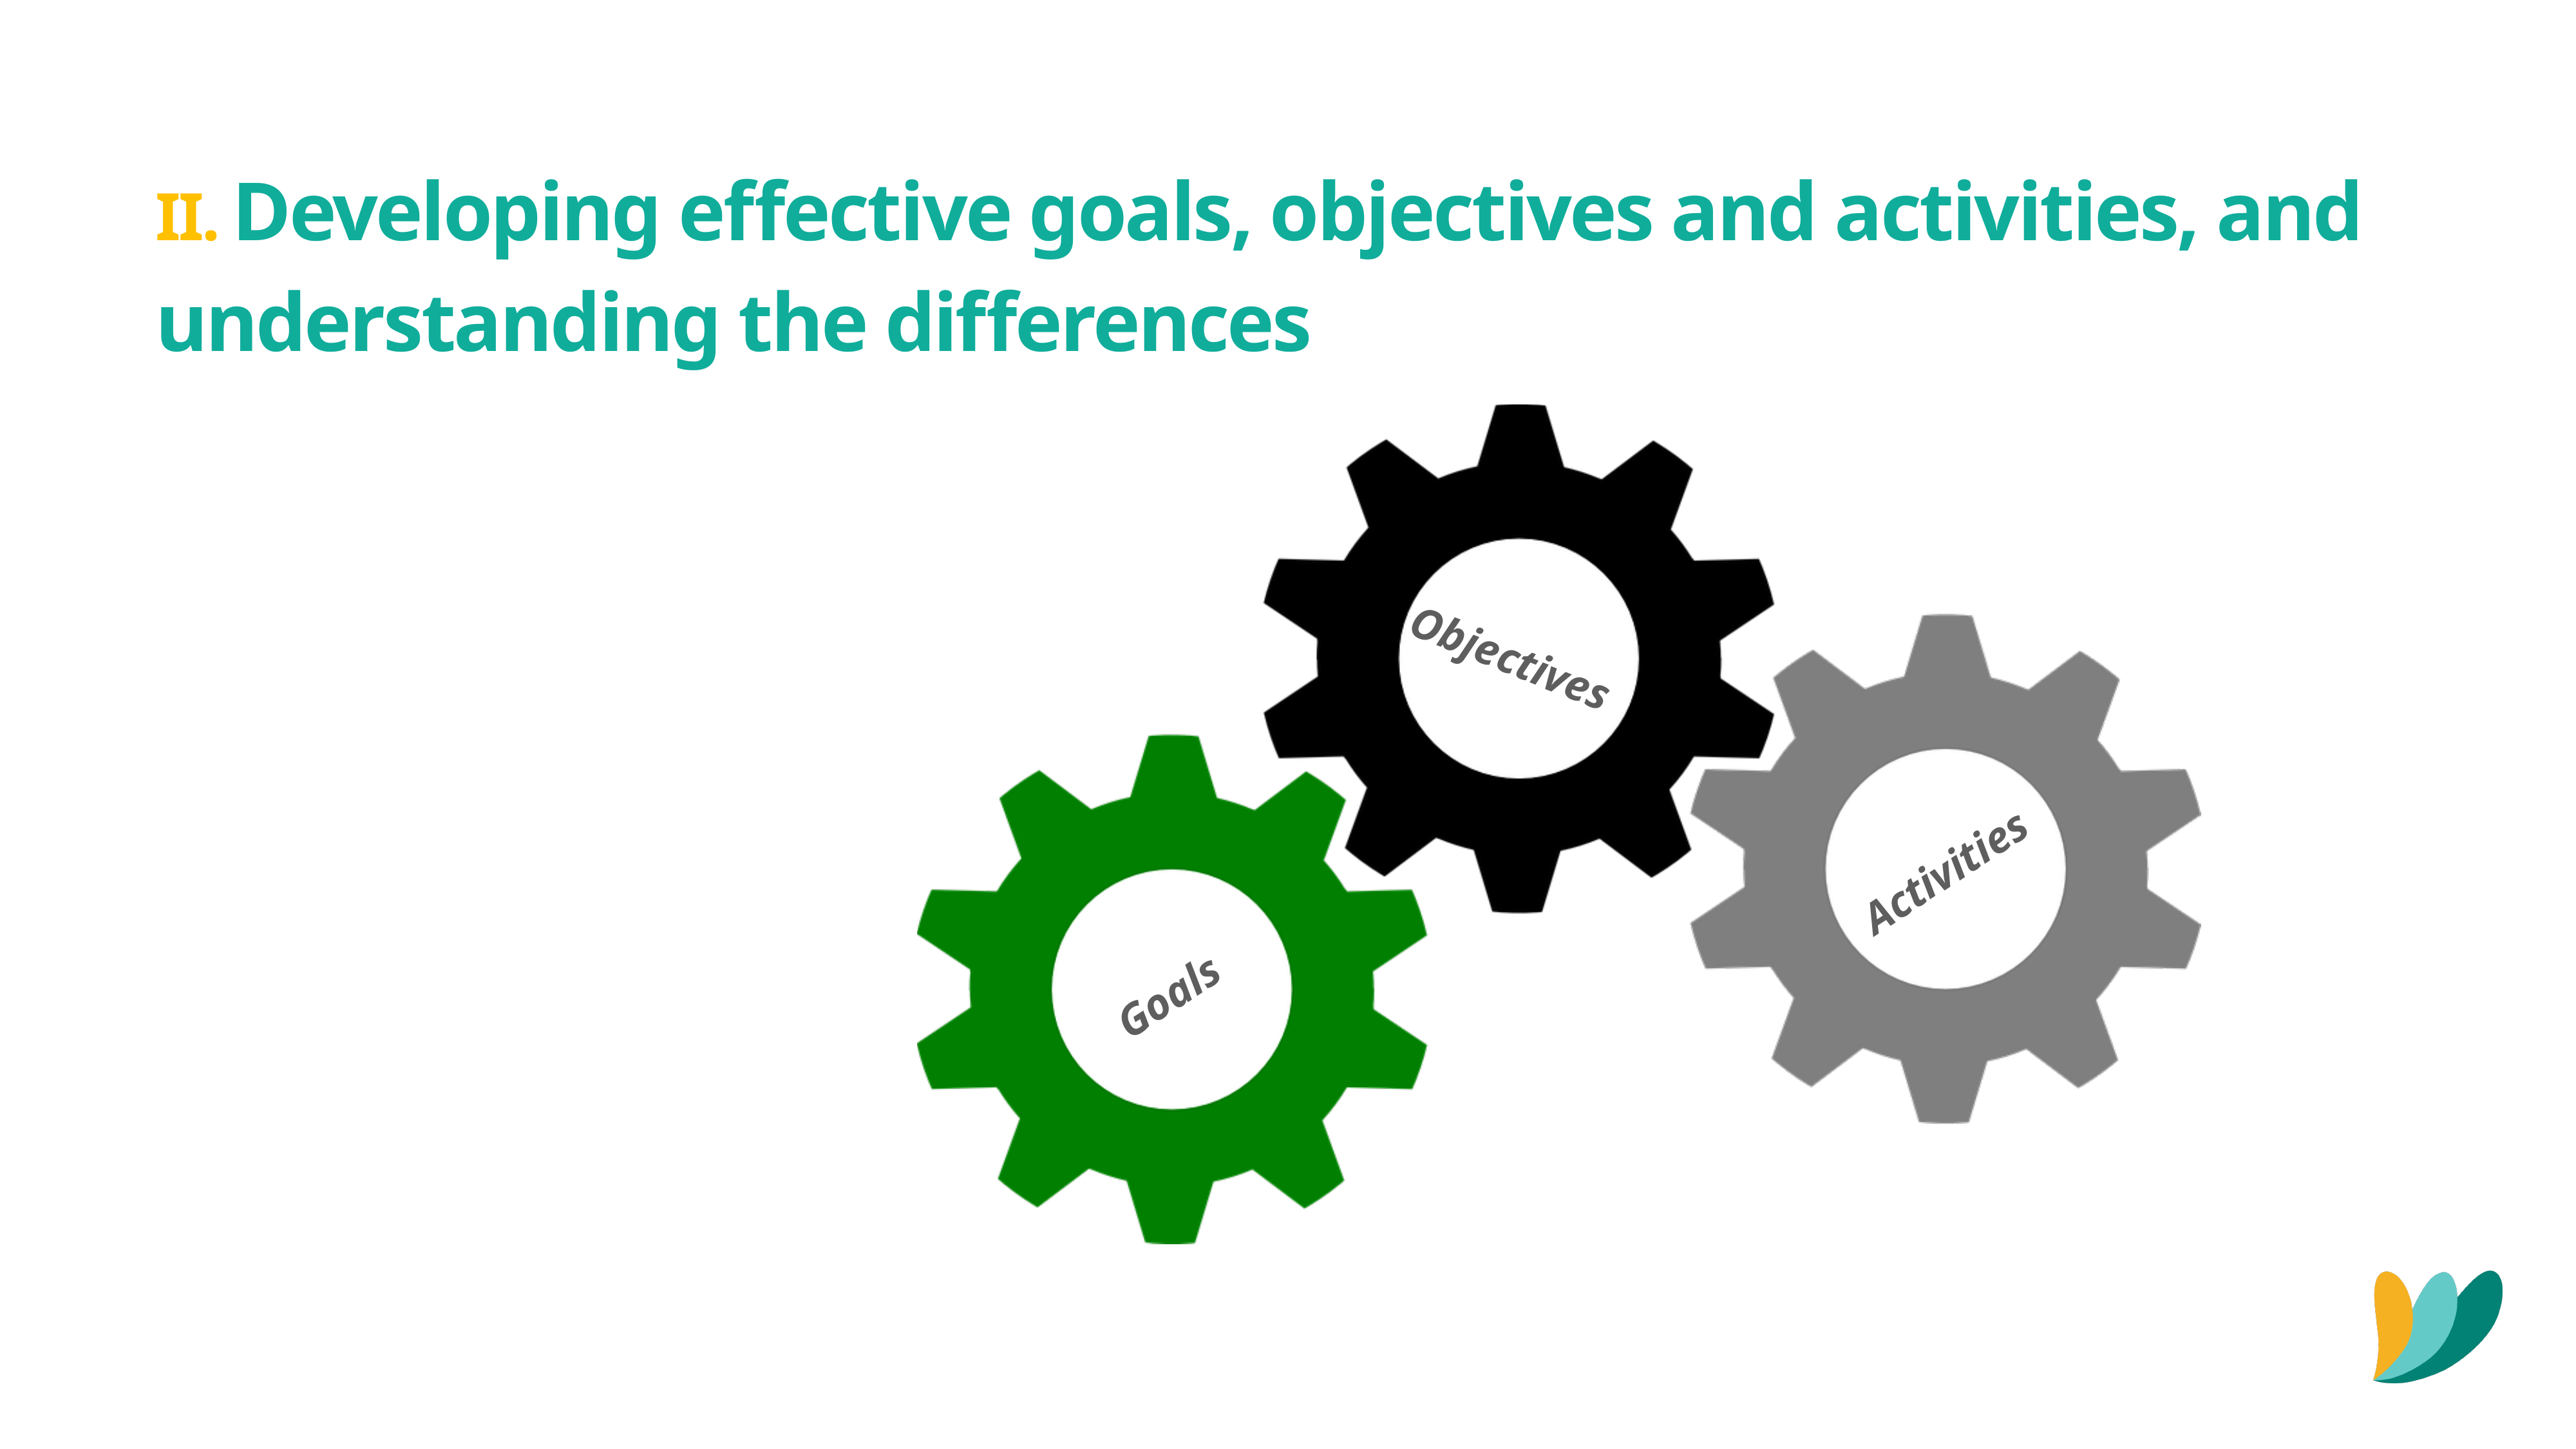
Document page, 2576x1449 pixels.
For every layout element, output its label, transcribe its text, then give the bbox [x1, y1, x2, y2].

picture [917, 404, 2201, 1244]
title II. Developing effective goals, objectives and activities, and understanding the differences [128, 135, 2448, 378]
picture [2373, 1271, 2503, 1383]
